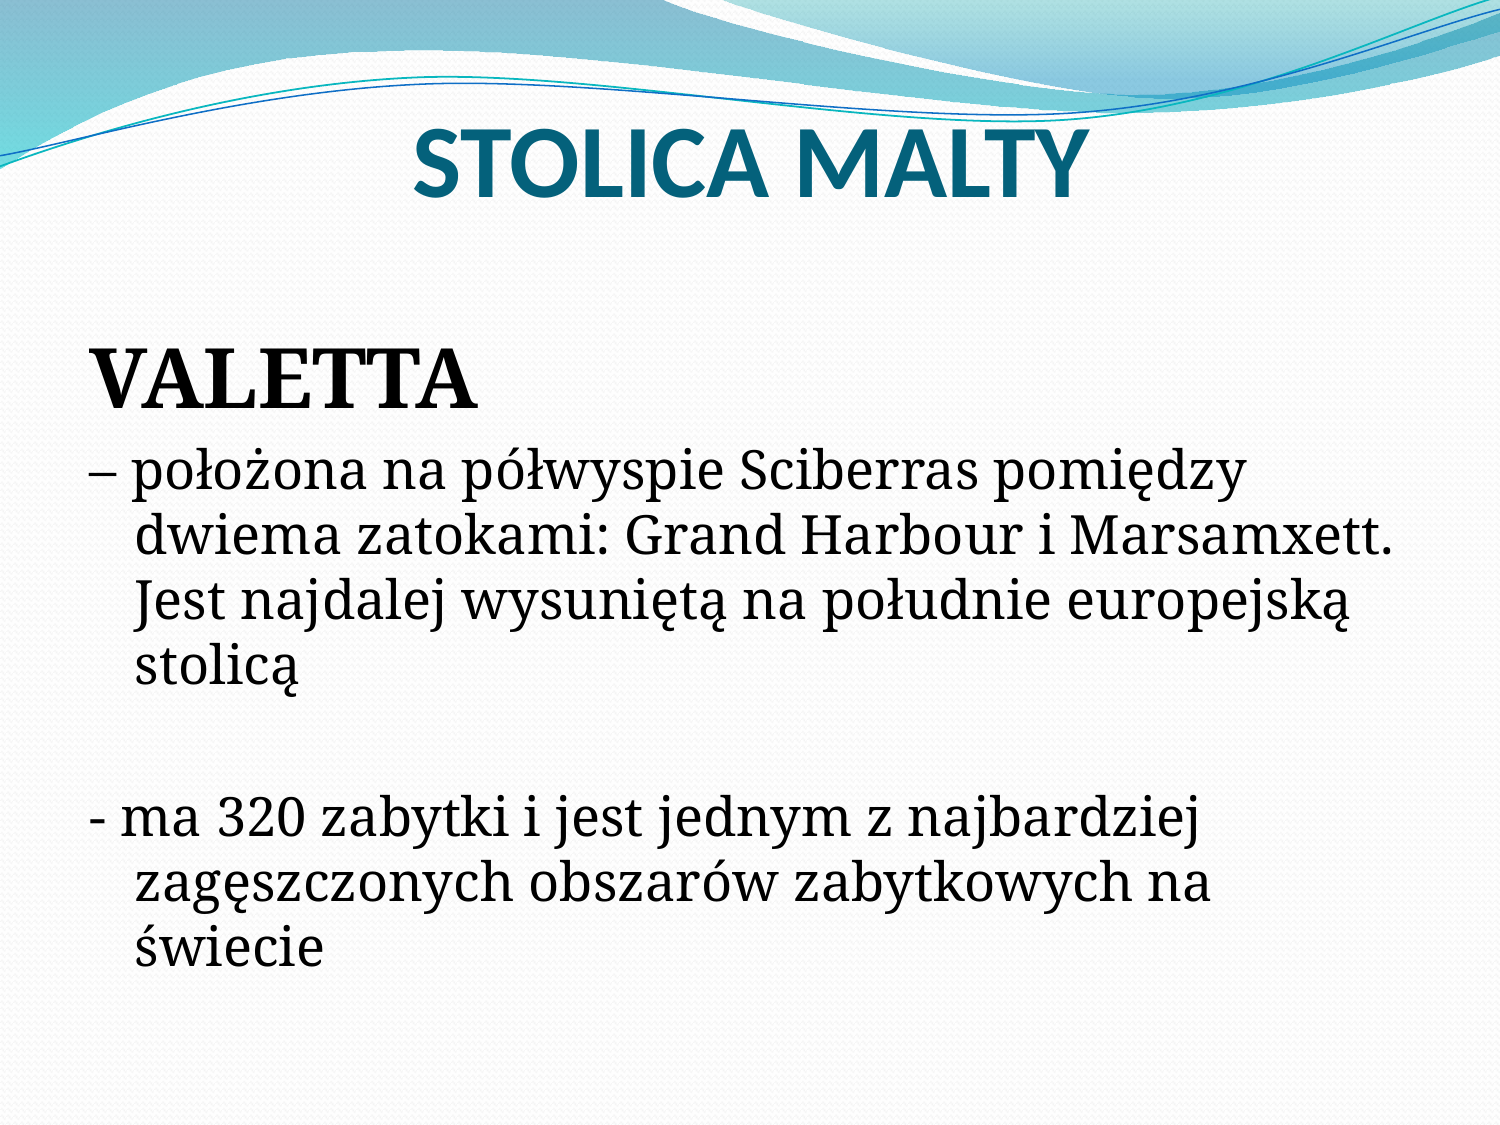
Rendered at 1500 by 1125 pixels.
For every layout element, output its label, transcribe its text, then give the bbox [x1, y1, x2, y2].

list VALETTA – położona na półwyspie Sciberras pomiędzy dwiema zatokami: Grand Harbour i Marsamxett. Jest najdalej wysuniętą na południe europejską stolicą - ma 320 zabytki i jest jednym z najbardziej zagęszczonych obszarów zabytkowych na świecie [75, 317, 1425, 1038]
title STOLICA MALTY [76, 30, 1427, 219]
